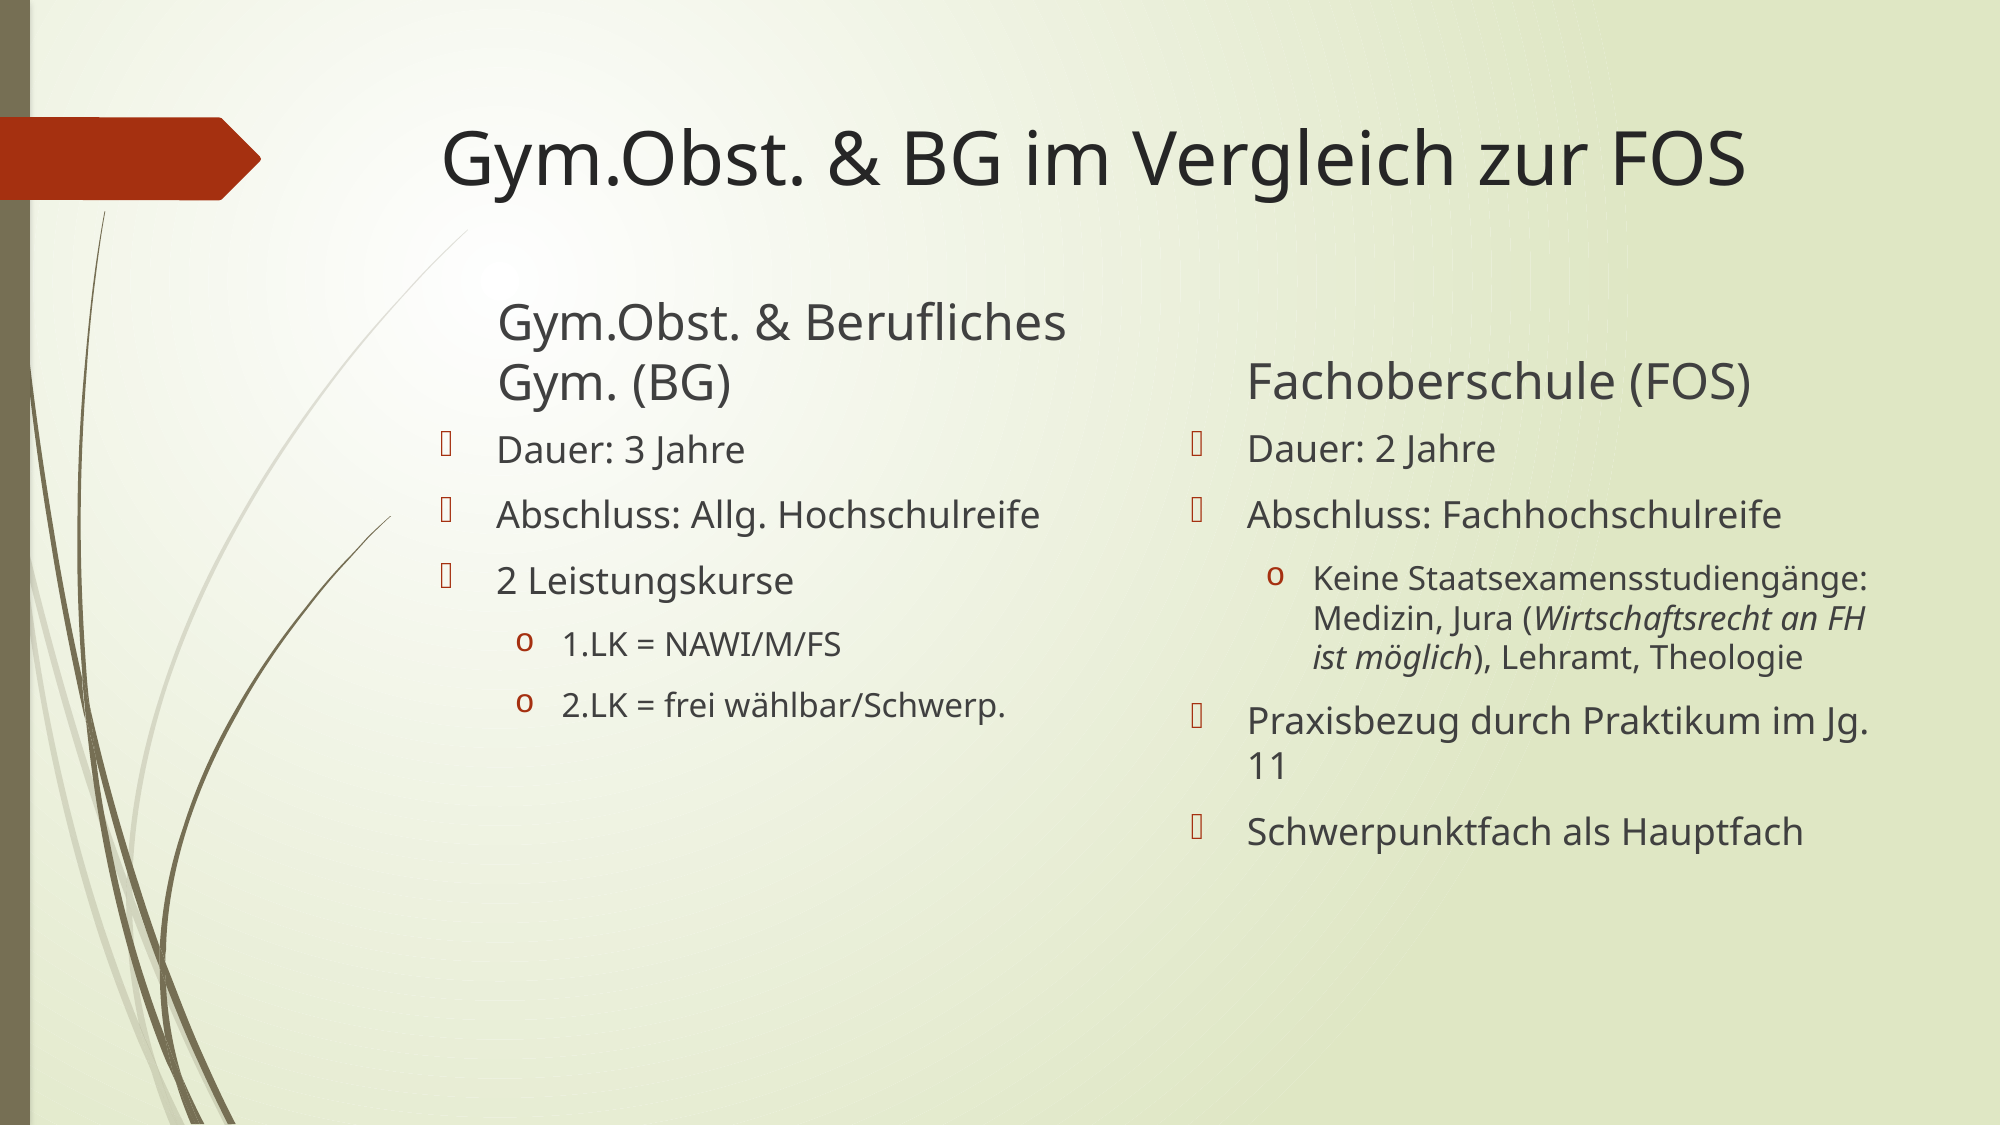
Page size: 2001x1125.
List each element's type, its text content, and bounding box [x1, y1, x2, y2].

title Gym.Obst. & BG im Vergleich zur FOS [425, 102, 1888, 313]
list Dauer: 2 Jahre Abschluss: Fachhochschulreife Keine Staatsexamensstudiengänge: Medizin, Jura (Wirtschaftsrecht an FH ist möglich), Lehramt, Theologie Praxisbezug durch Praktikum im Jg. 11 Schwerpunktfach als Hauptfach [1175, 417, 1888, 968]
list Gym.Obst. & Berufliches Gym. (BG) [482, 323, 1138, 418]
list Dauer: 3 Jahre Abschluss: Allg. Hochschulreife 2 Leistungskurse 1.LK = NAWI/M/FS 2.LK = frei wählbar/Schwerp. [424, 418, 1138, 969]
list Fachoberschule (FOS) [1231, 323, 1888, 417]
